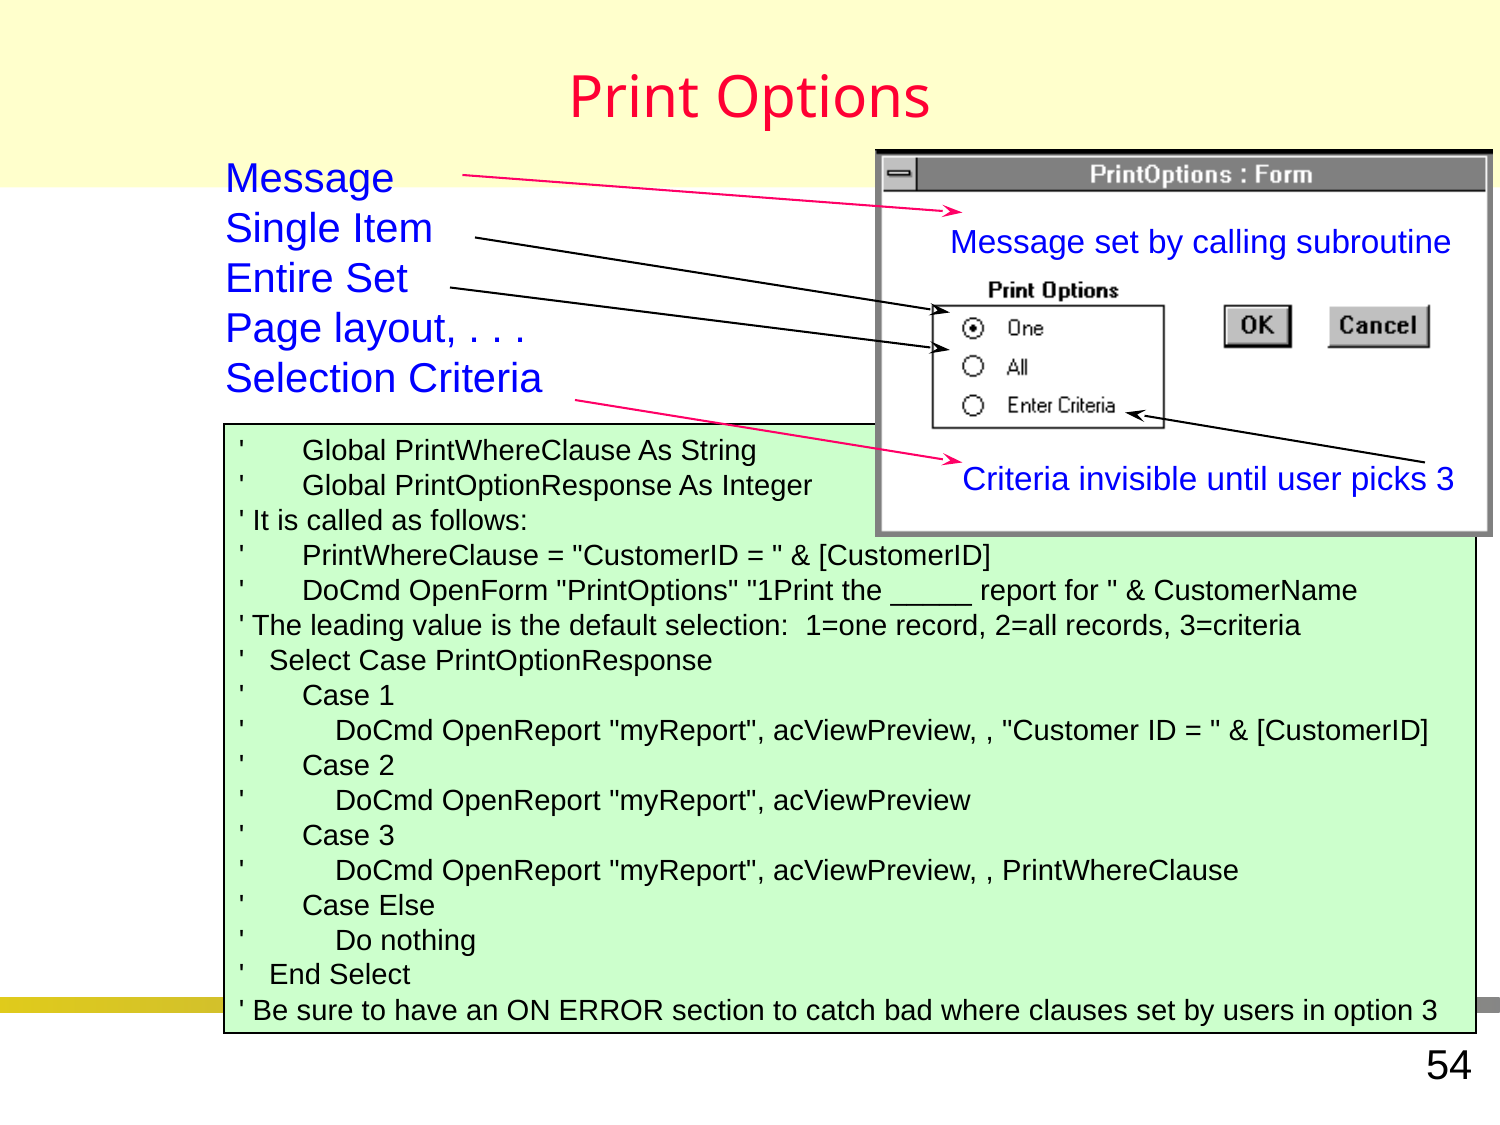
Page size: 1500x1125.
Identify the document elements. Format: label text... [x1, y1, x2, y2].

slide_number 54 [1174, 1024, 1488, 1101]
text_box Message Single Item Entire Set Page layout, . . . Selection Criteria [210, 143, 700, 409]
title Print Options [0, 0, 1500, 188]
text_box ' Global PrintWhereClause As String ' Global PrintOptionResponse As Integer ' It is called as follows: ' PrintWhereClause = "CustomerID = " & [CustomerID] ' DoCmd OpenForm "PrintOptions" "1Print the _____ report for " & CustomerName ' The leading value is the default selection: 1=one record, 2=all records, 3=criteria ' Select Case PrintOptionResponse ' Case 1 ' DoCmd OpenReport "myReport", acViewPreview, , "Customer ID = " & [CustomerID] ' Case 2 ' DoCmd OpenReport "myReport", acViewPreview ' Case 3 ' DoCmd OpenReport "myReport", acViewPreview, , PrintWhereClause ' Case Else ' Do nothing ' End Select ' Be sure to have an ON ERROR section to catch bad where clauses set by users in option 3 [223, 423, 1476, 1034]
picture [874, 149, 1494, 537]
